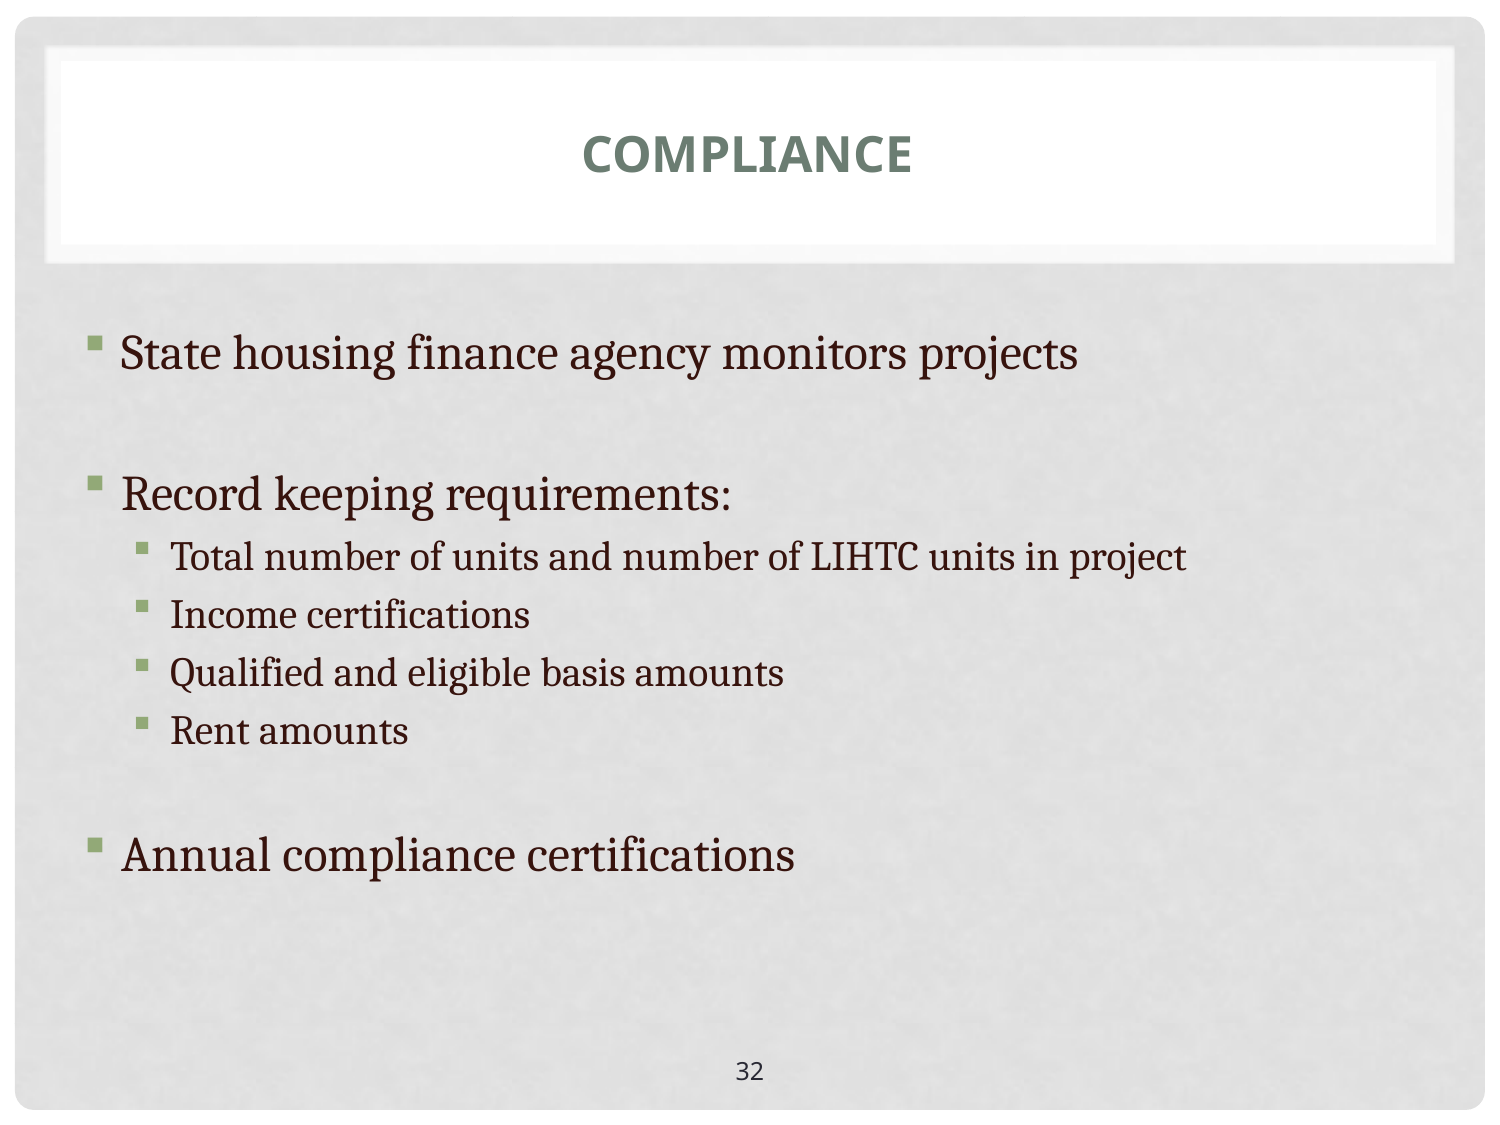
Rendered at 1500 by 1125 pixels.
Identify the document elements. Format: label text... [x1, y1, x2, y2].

title COMPLIANCE [69, 66, 1425, 238]
footer 32 [512, 1042, 988, 1103]
list State housing finance agency monitors projects Record keeping requirements: Total number of units and number of LIHTC units in project Income certifications Qualified and eligible basis amounts Rent amounts Annual compliance certifications [50, 312, 1463, 888]
